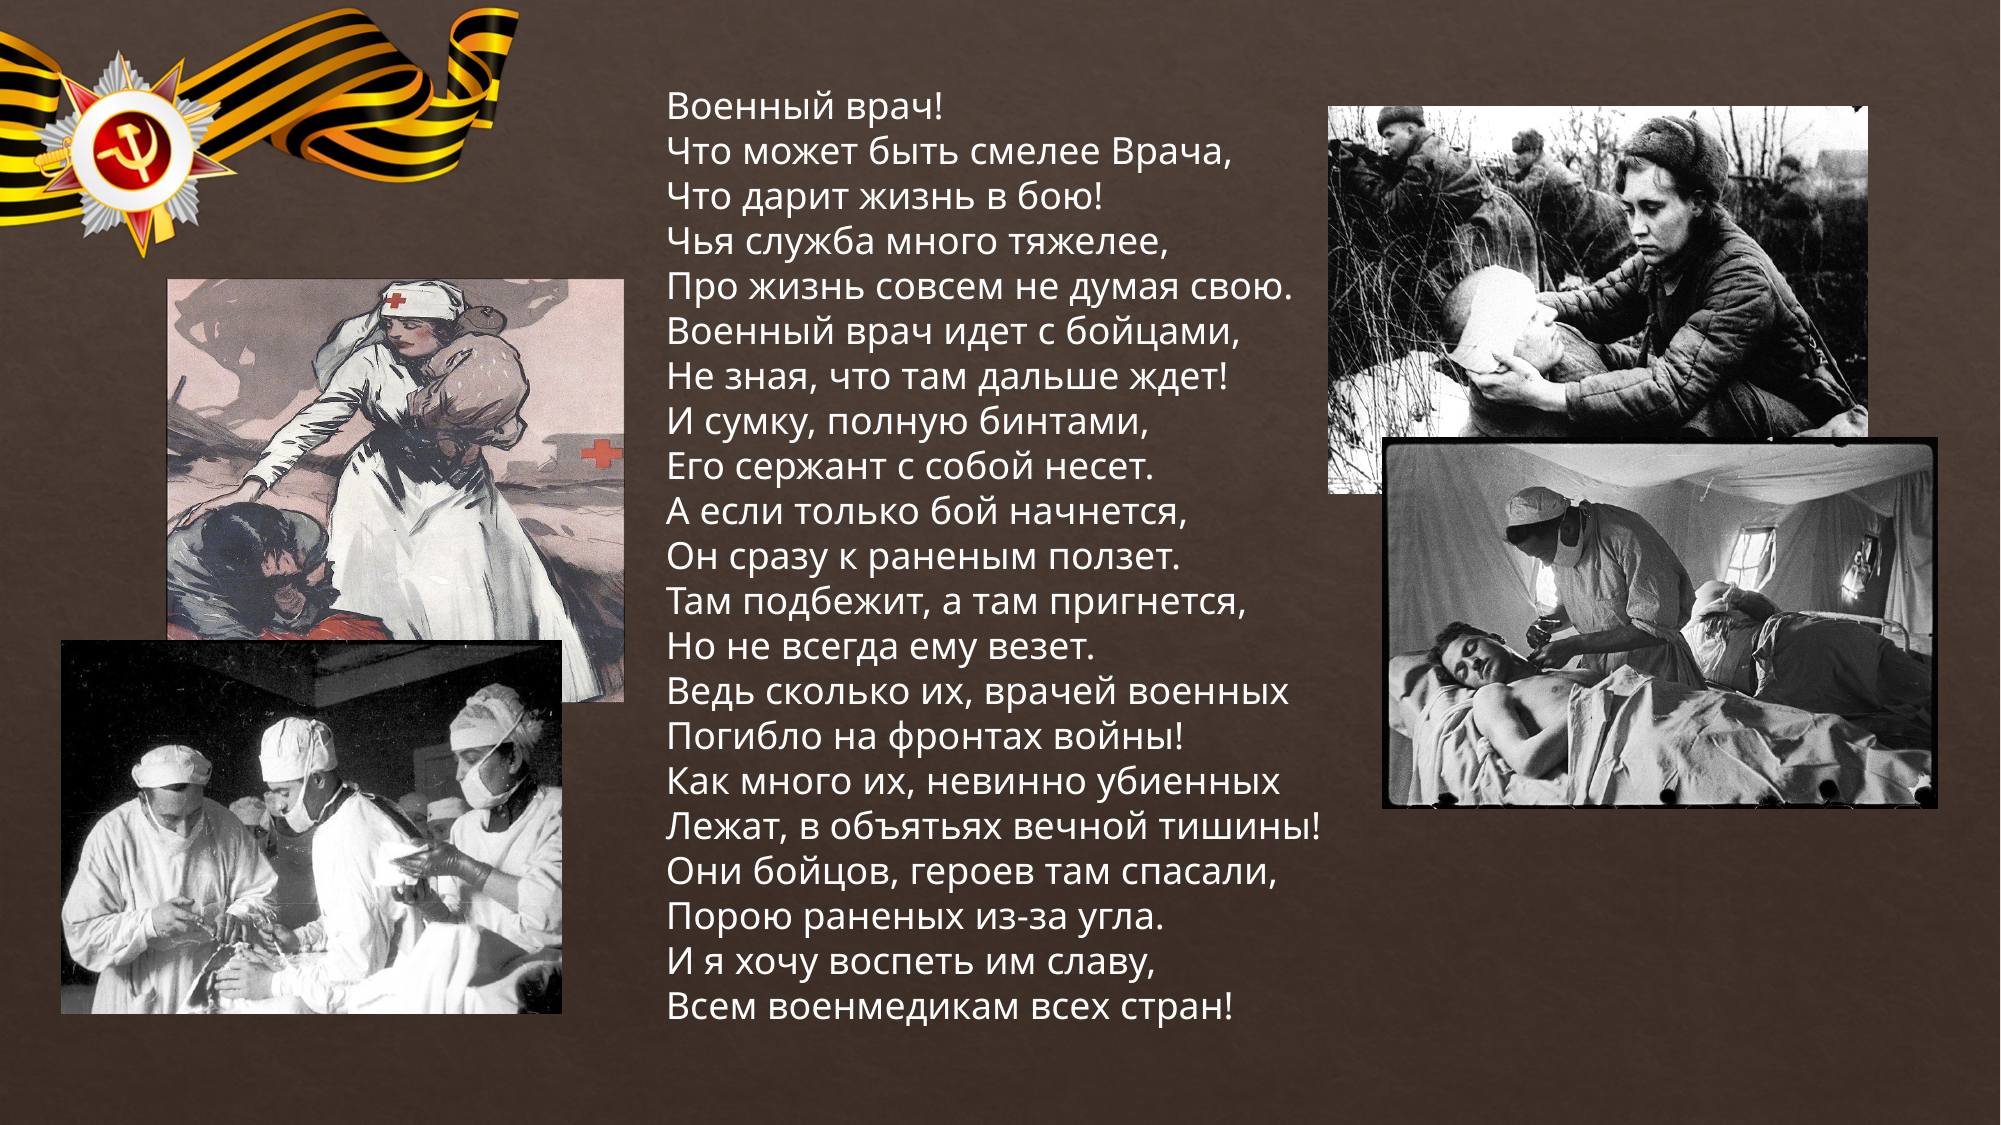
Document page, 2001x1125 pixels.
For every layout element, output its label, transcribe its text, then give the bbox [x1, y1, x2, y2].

picture [0, 0, 625, 1014]
picture [1328, 106, 1938, 809]
text_box Военный врач! Что может быть смелее Врача, Что дарит жизнь в бою! Чья служба много тяжелее, Про жизнь совсем не думая свою. Военный врач идет с бойцами, Не зная, что там дальше ждет! И сумку, полную бинтами, Его сержант с собой несет. А если только бой начнется, Он сразу к раненым ползет. Там подбежит, а там пригнется, Но не всегда ему везет. Ведь сколько их, врачей военных Погибло на фронтах войны! Как много их, невинно убиенных Лежат, в объятьях вечной тишины! Они бойцов, героев там спасали, Порою раненых из-за угла. И я хочу воспеть им славу, Всем военмедикам всех стран! [651, 74, 2000, 1080]
